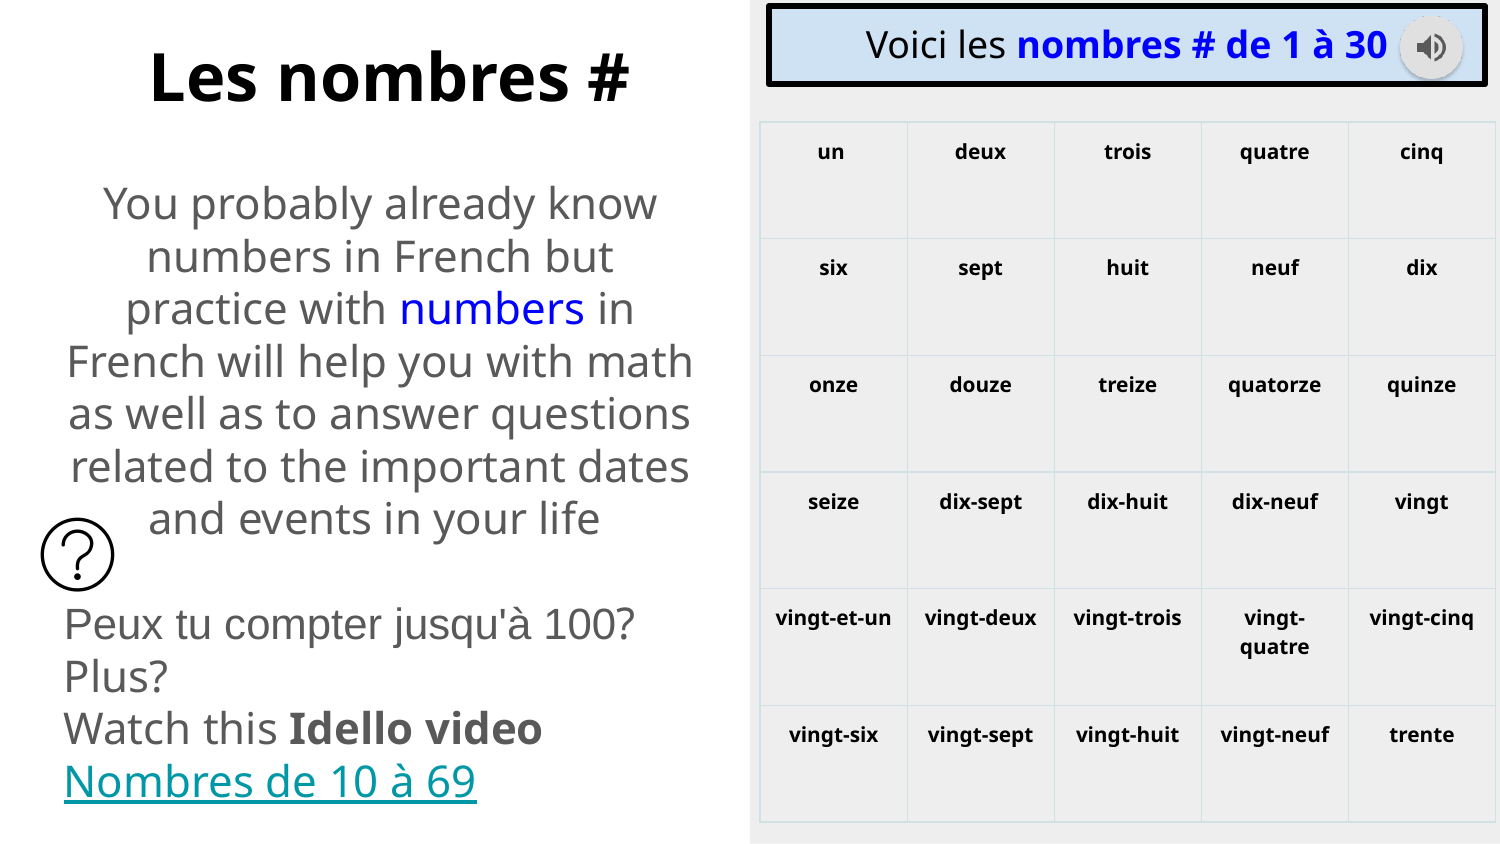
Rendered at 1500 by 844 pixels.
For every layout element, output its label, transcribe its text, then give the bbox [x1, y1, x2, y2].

table_cell vingt-deux [908, 589, 1054, 705]
table_cell neuf [1202, 239, 1348, 355]
table_cell vingt-huit [1055, 706, 1201, 821]
table_cell huit [1055, 239, 1201, 355]
table_header un [761, 123, 907, 238]
table_cell quatorze [1202, 356, 1348, 471]
title Les nombres # [58, 34, 722, 131]
table_header cinq [1349, 123, 1495, 238]
subtitle You probably already know numbers in French but practice with numbers in French will help you with math as well as to answer questions related to the important dates and events in your life Peux tu compter jusqu'à 100? Plus? Watch this Idello video Nombres de 10 à 69 [48, 160, 713, 551]
table_header deux [908, 123, 1054, 238]
table_cell sept [908, 239, 1054, 355]
table_cell dix [1349, 239, 1495, 355]
table_header quatre [1202, 123, 1348, 238]
table_cell onze [761, 356, 907, 471]
table_cell vingt-sept [908, 706, 1054, 821]
picture [34, 511, 121, 598]
table_cell vingt-six [761, 706, 907, 821]
table_cell vingt-et-un [761, 589, 907, 705]
table_cell dix-neuf [1202, 473, 1348, 588]
table_cell six [761, 239, 907, 355]
picture [1392, 9, 1469, 85]
table_cell vingt [1349, 473, 1495, 588]
table_cell vingt-cinq [1349, 589, 1495, 705]
table_cell dix-sept [908, 473, 1054, 588]
table_cell vingt-neuf [1202, 706, 1348, 821]
table_cell vingt-trois [1055, 589, 1201, 705]
table_cell treize [1055, 356, 1201, 471]
table_header trois [1055, 123, 1201, 238]
table_cell douze [908, 356, 1054, 471]
table_cell trente [1349, 706, 1495, 821]
table_cell vingt-quatre [1202, 589, 1348, 705]
text_box Voici les nombres # de 1 à 30 [768, 6, 1486, 85]
table_cell quinze [1349, 356, 1495, 471]
table_cell seize [761, 473, 907, 588]
table_cell dix-huit [1055, 473, 1201, 588]
